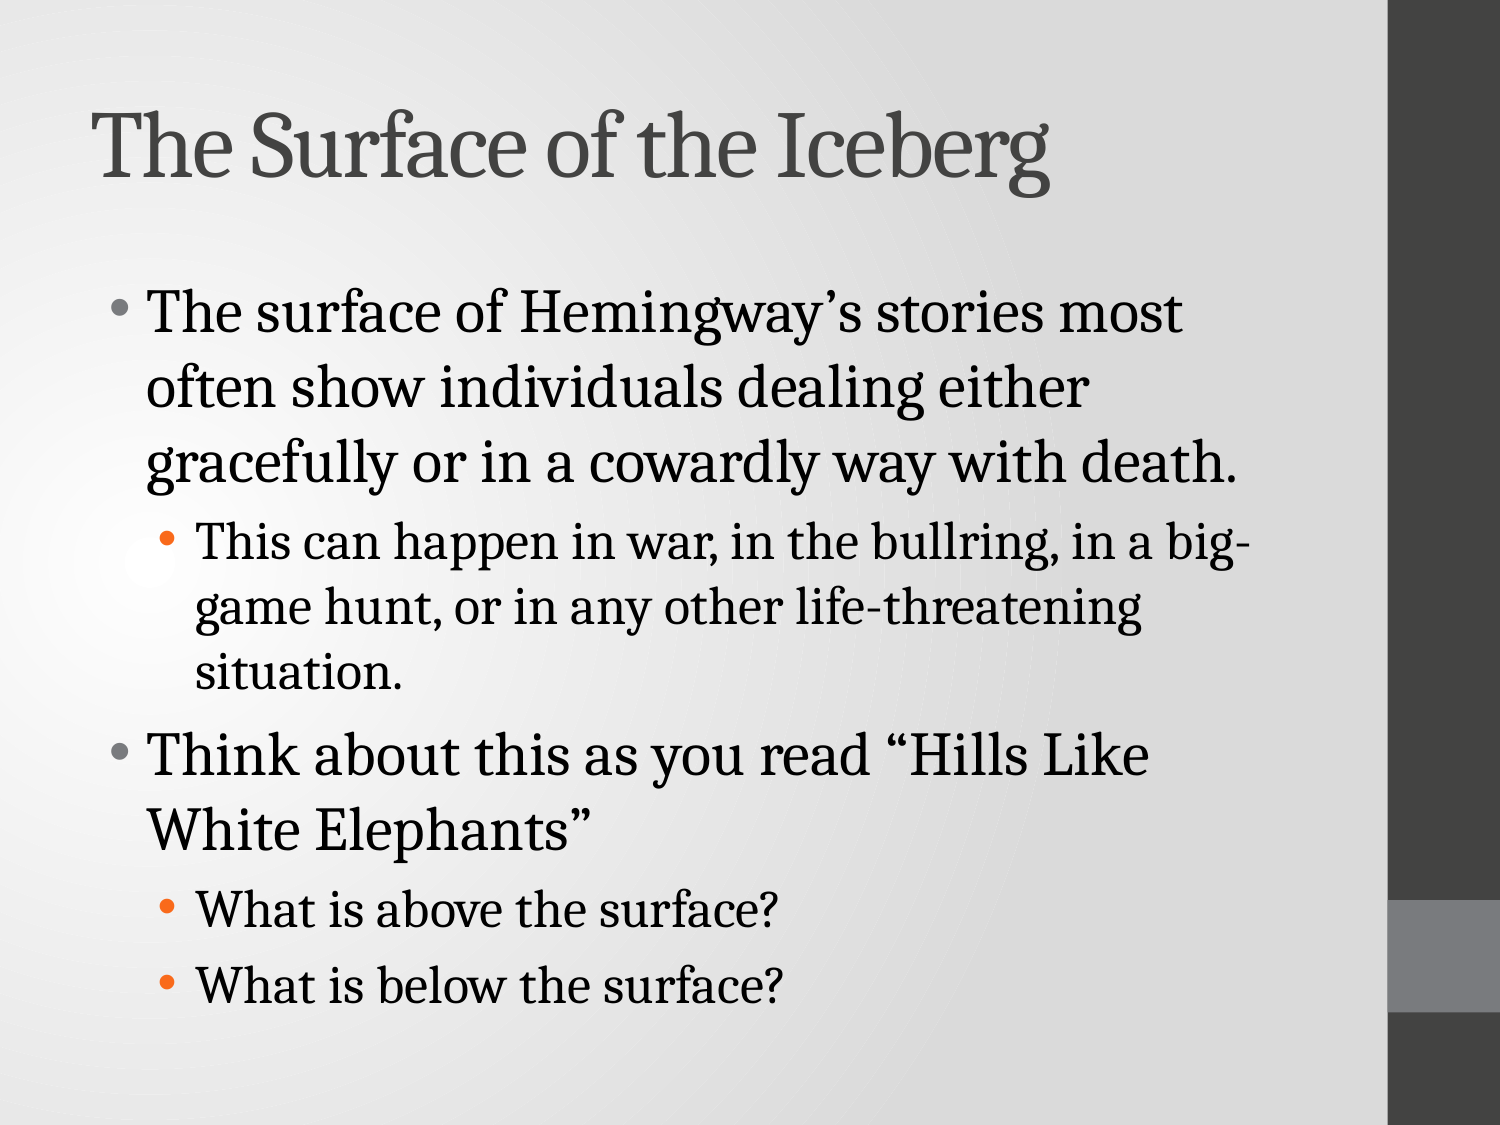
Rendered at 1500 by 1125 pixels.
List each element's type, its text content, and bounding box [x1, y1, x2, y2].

list The surface of Hemingway’s stories most often show individuals dealing either gracefully or in a cowardly way with death. This can happen in war, in the bullring, in a big-game hunt, or in any other life-threatening situation. Think about this as you read “Hills Like White Elephants” What is above the surface? What is below the surface? [75, 262, 1325, 1050]
title The Surface of the Iceberg [75, 45, 1325, 233]
